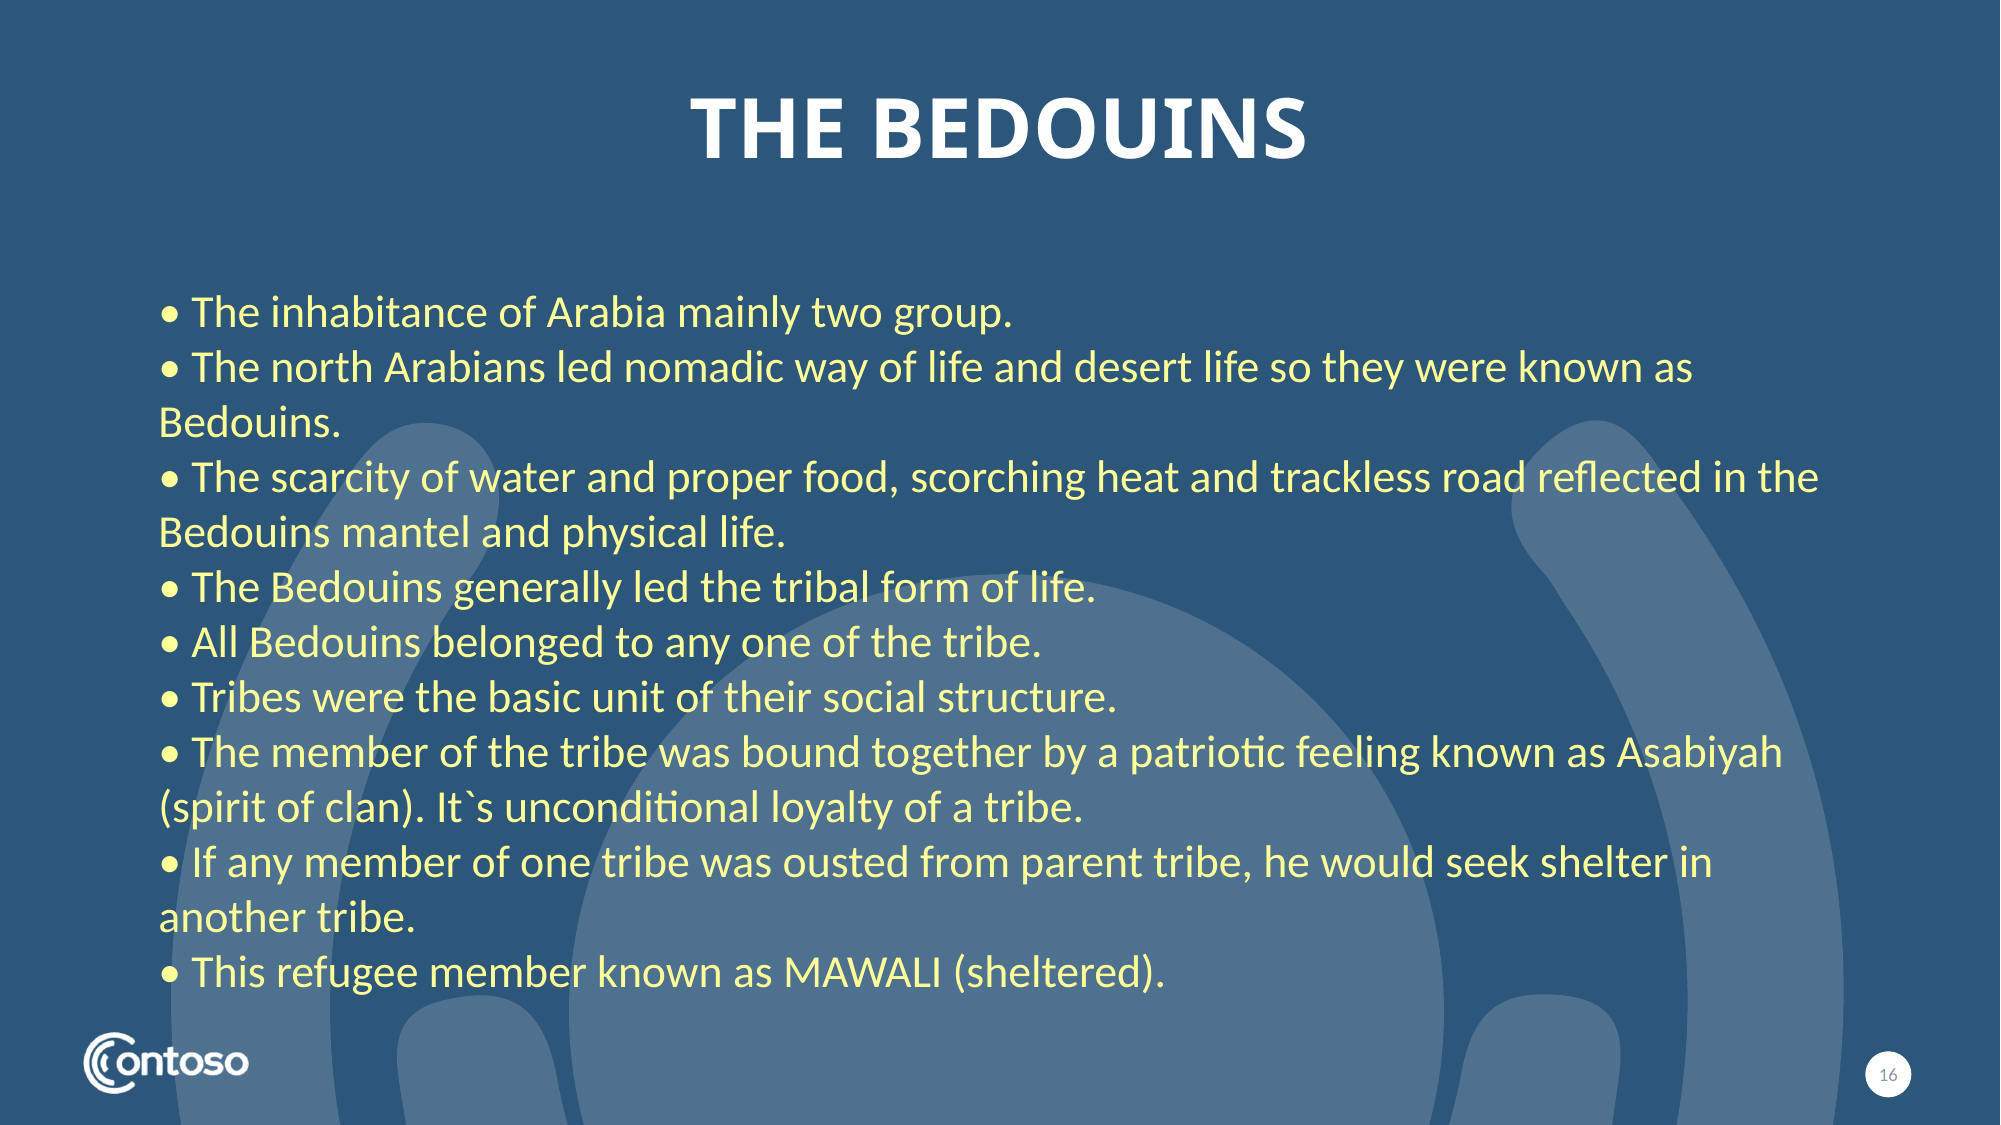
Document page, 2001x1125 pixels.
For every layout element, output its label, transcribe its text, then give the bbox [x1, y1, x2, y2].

slide_number 16 [1864, 1059, 1913, 1090]
title THE BEDOUINS [136, 29, 1862, 185]
text_box • The inhabitance of Arabia mainly two group. • The north Arabians led nomadic way of life and desert life so they were known as Bedouins. • The scarcity of water and proper food, scorching heat and trackless road reflected in the Bedouins mantel and physical life. • The Bedouins generally led the tribal form of life. • All Bedouins belonged to any one of the tribe. • Tribes were the basic unit of their social structure. • The member of the tribe was bound together by a patriotic feeling known as Asabiyah (spirit of clan). It`s unconditional loyalty of a tribe. • If any member of one tribe was ousted from parent tribe, he would seek shelter in another tribe. • This refugee member known as MAWALI (sheltered). [143, 274, 1869, 1004]
